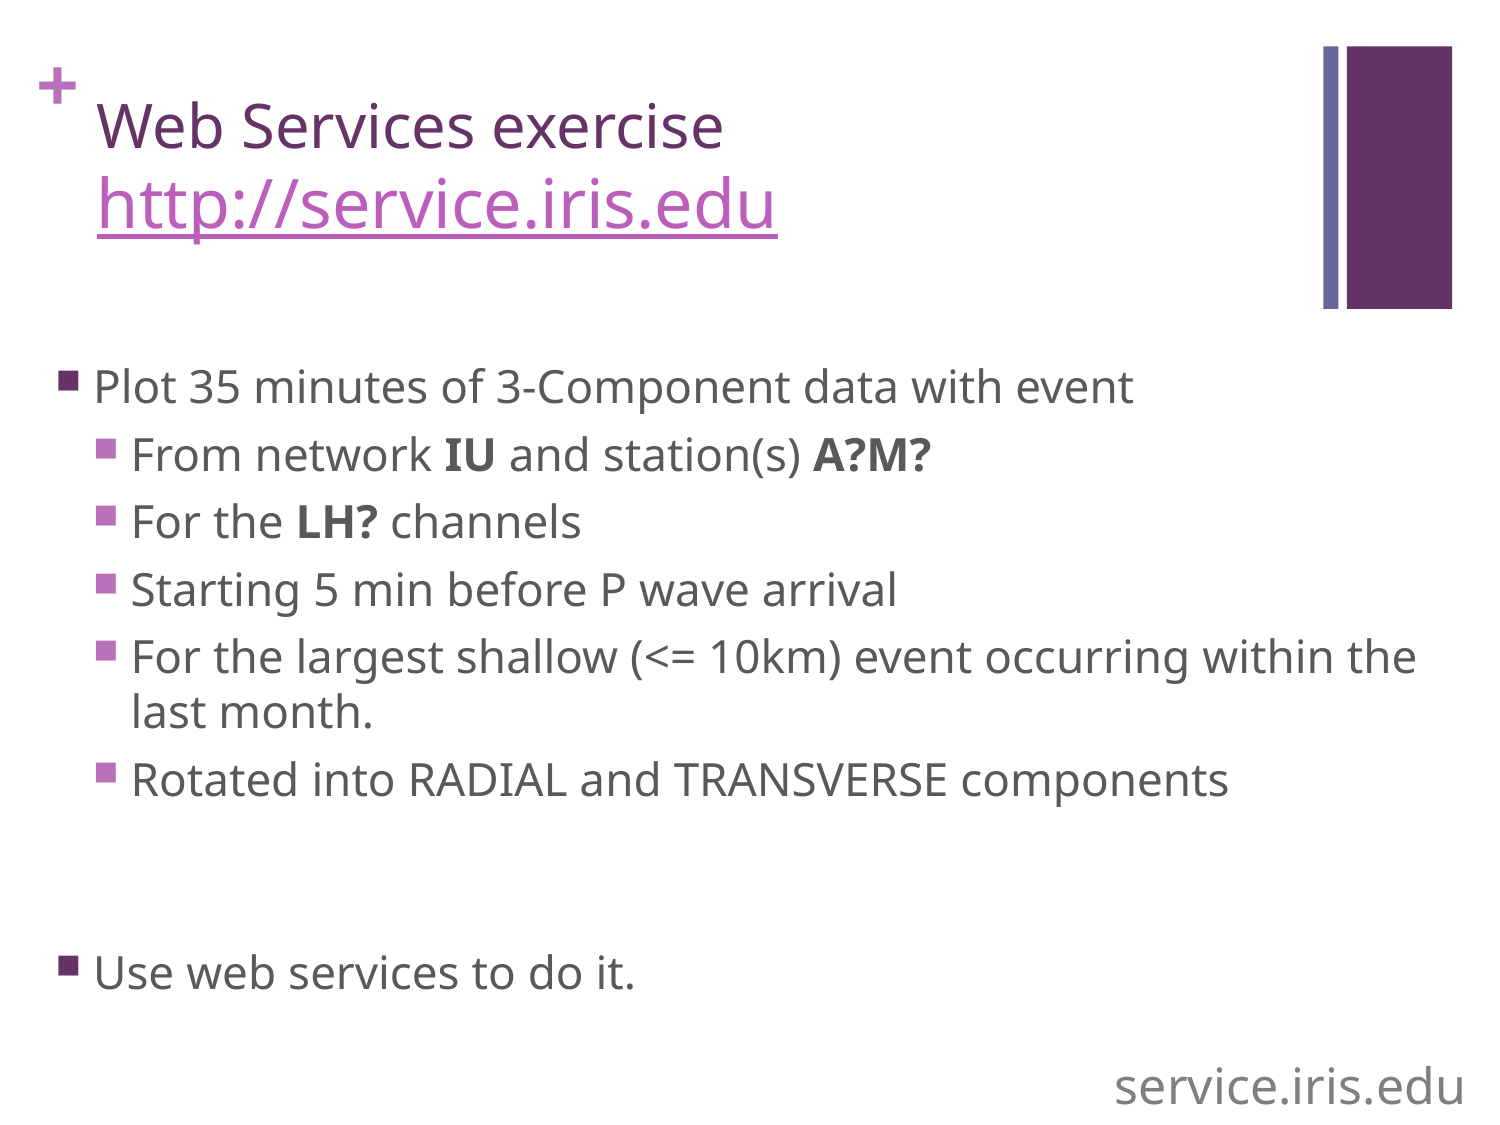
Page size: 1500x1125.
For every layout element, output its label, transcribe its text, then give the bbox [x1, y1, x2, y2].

text_box service.iris.edu [865, 1047, 1481, 1122]
title Web Services exercise http://service.iris.edu [81, 79, 1322, 263]
list Plot 35 minutes of 3-Component data with event From network IU and station(s) A?M? For the LH? channels Starting 5 min before P wave arrival For the largest shallow (<= 10km) event occurring within the last month. Rotated into RADIAL and TRANSVERSE components Use web services to do it. [40, 350, 1481, 1064]
